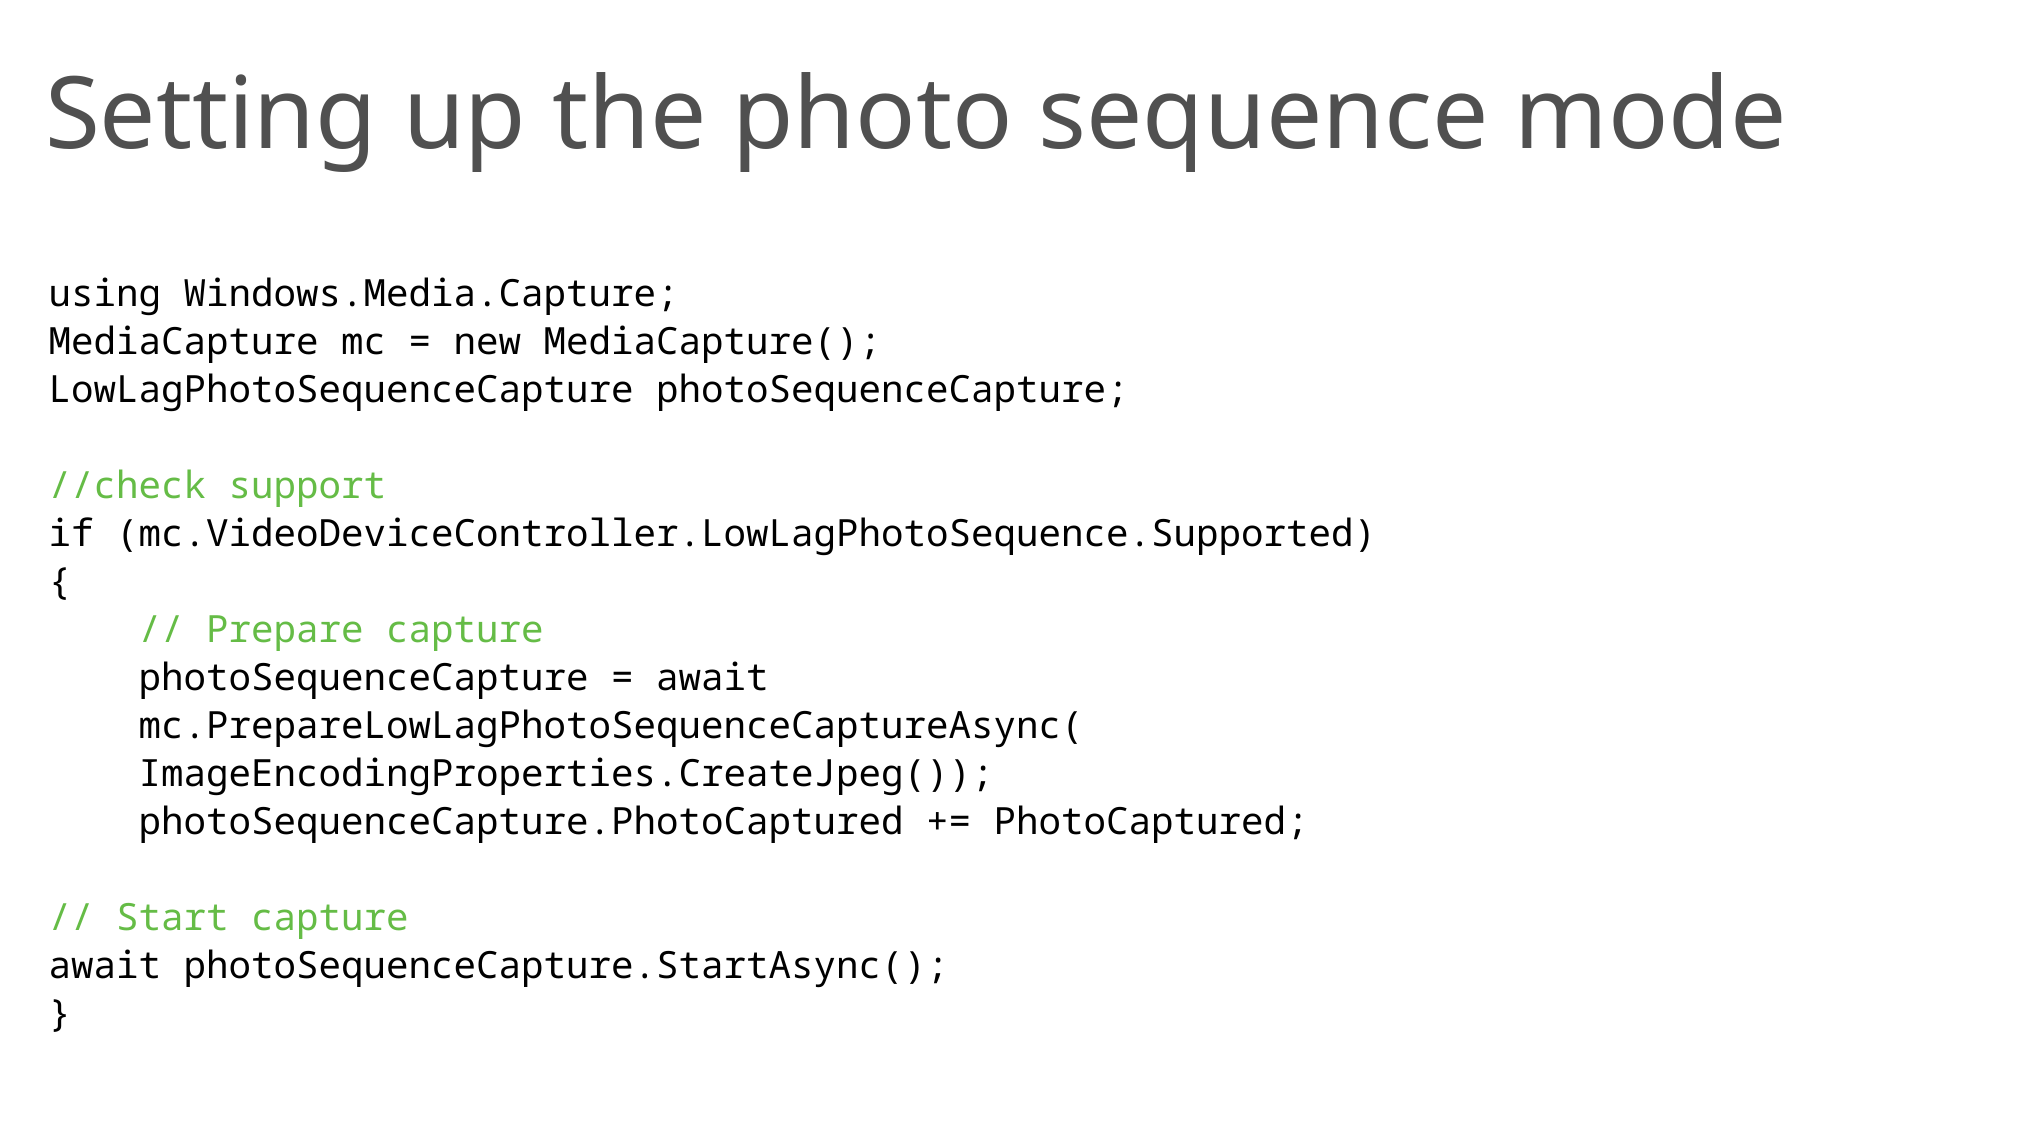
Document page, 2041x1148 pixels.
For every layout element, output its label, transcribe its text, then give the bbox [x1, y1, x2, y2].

text_box using Windows.Media.Capture; MediaCapture mc = new MediaCapture(); LowLagPhotoSequenceCapture photoSequenceCapture; //check support if (mc.VideoDeviceController.LowLagPhotoSequence.Supported) { // Prepare capture photoSequenceCapture = await mc.PrepareLowLagPhotoSequenceCaptureAsync( ImageEncodingProperties.CreateJpeg()); photoSequenceCapture.PhotoCaptured += PhotoCaptured; // Start capture await photoSequenceCapture.StartAsync(); } [48, 274, 1982, 1035]
title Setting up the photo sequence mode [45, 48, 1996, 199]
